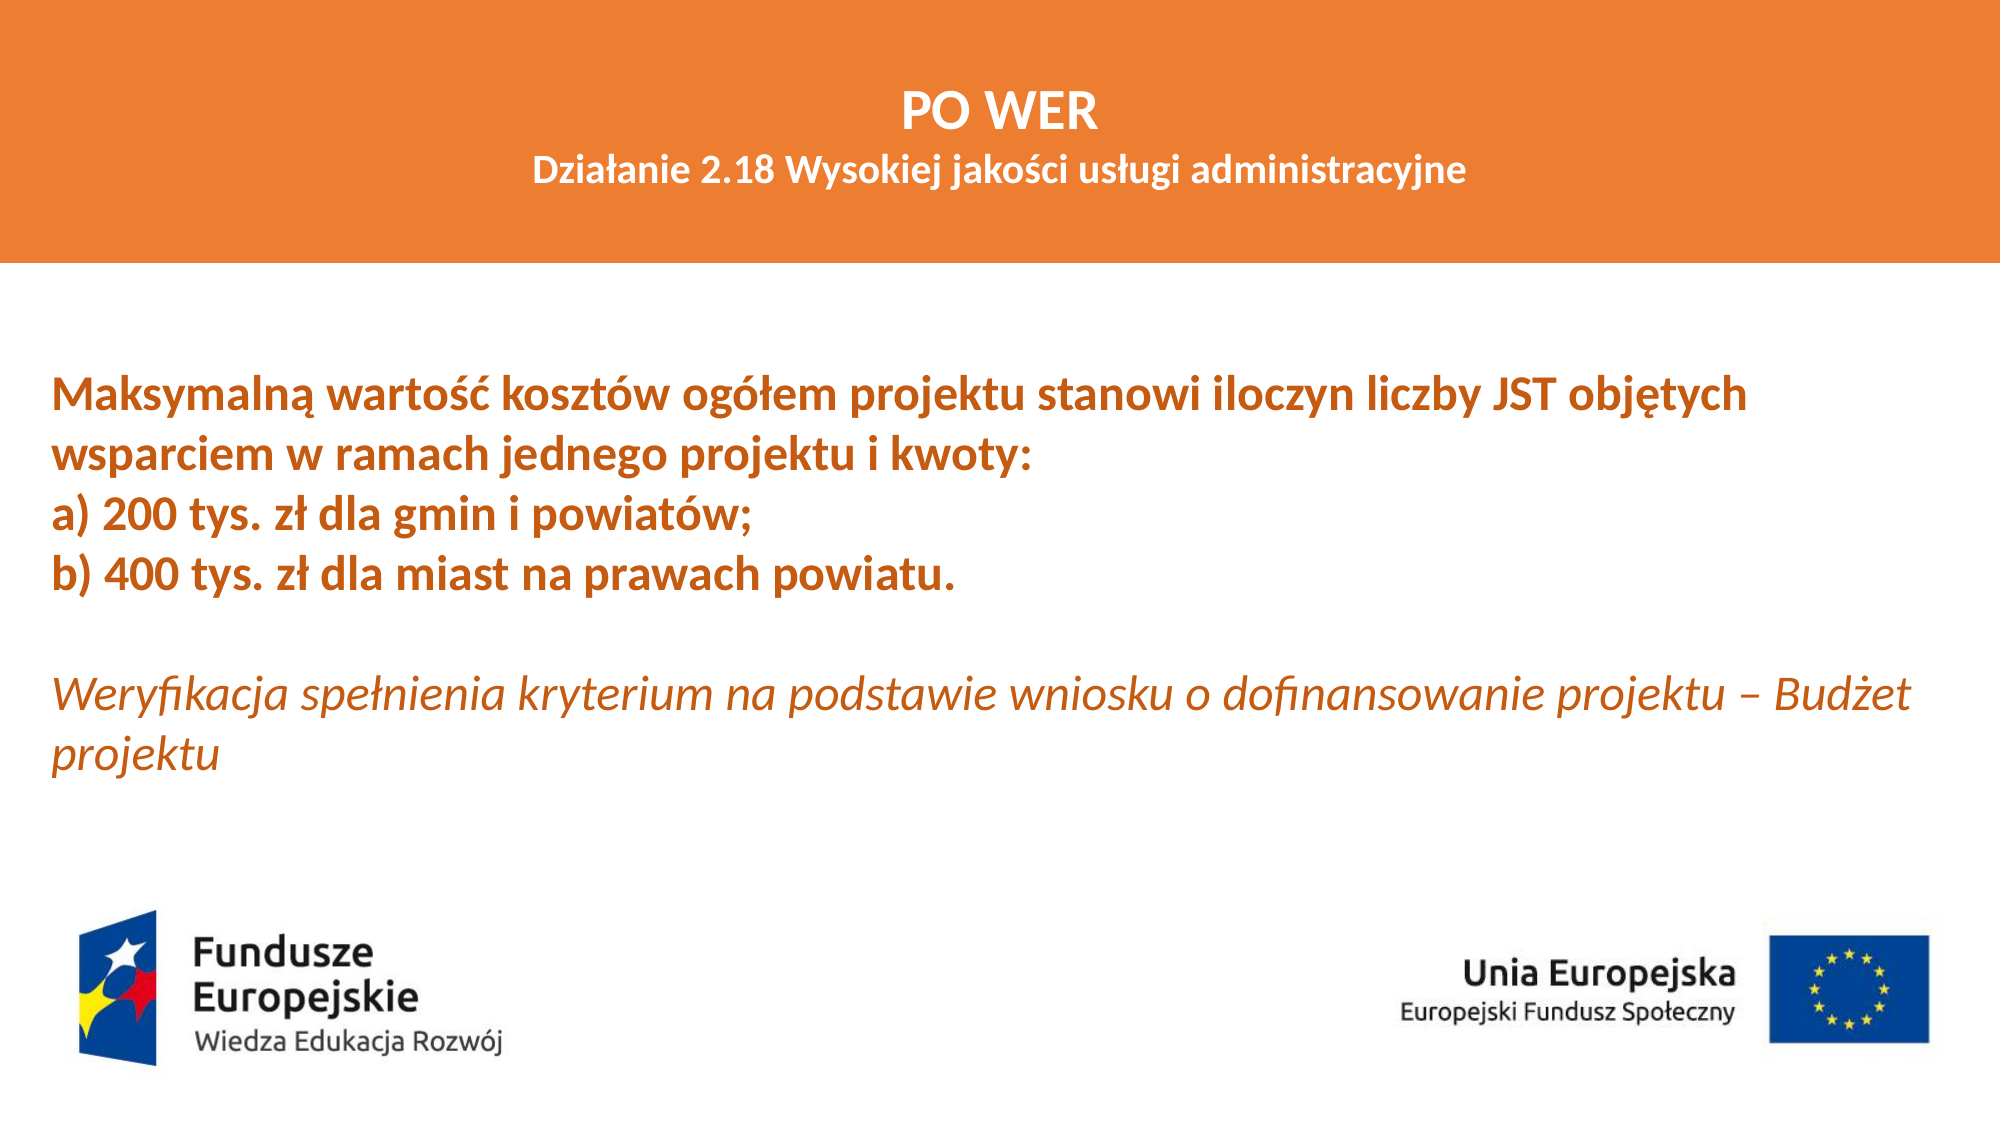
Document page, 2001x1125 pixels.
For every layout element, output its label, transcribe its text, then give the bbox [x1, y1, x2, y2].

text_box PO WER Działanie 2.18 Wysokiej jakości usługi administracyjne [0, 0, 2000, 264]
picture [36, 870, 543, 1109]
picture [1364, 898, 1966, 1081]
text_box Maksymalną wartość kosztów ogółem projektu stanowi iloczyn liczby JST objętych wsparciem w ramach jednego projektu i kwoty: a) 200 tys. zł dla gmin i powiatów; b) 400 tys. zł dla miast na prawach powiatu. Weryfikacja spełnienia kryterium na podstawie wniosku o dofinansowanie projektu – Budżet projektu [36, 307, 1935, 788]
